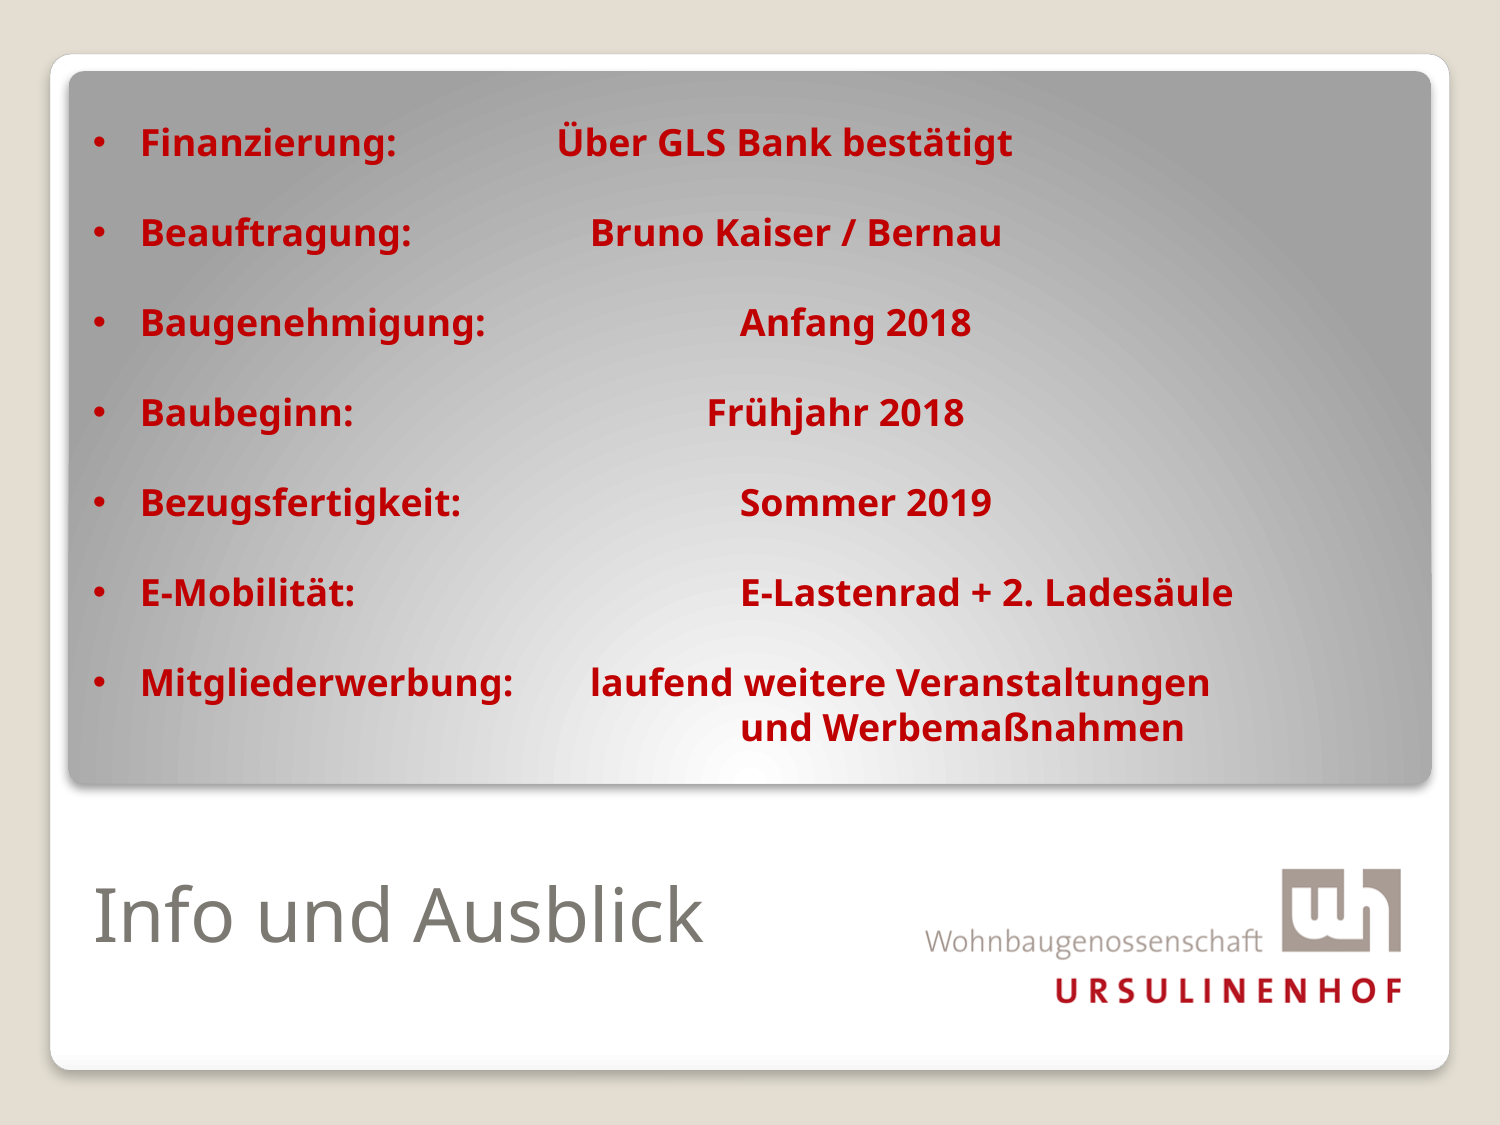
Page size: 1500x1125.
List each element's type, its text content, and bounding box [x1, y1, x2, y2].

title Info und Ausblick [78, 846, 913, 957]
text_box Finanzierung: Über GLS Bank bestätigt Beauftragung: Bruno Kaiser / Bernau Baugenehmigung: Anfang 2018 Baubeginn: Frühjahr 2018 Bezugsfertigkeit: Sommer 2019 E-Mobilität: E-Lastenrad + 2. Ladesäule Mitgliederwerbung: laufend weitere Veranstaltungen und Werbemaßnahmen [78, 66, 1459, 802]
picture [915, 845, 1427, 1029]
